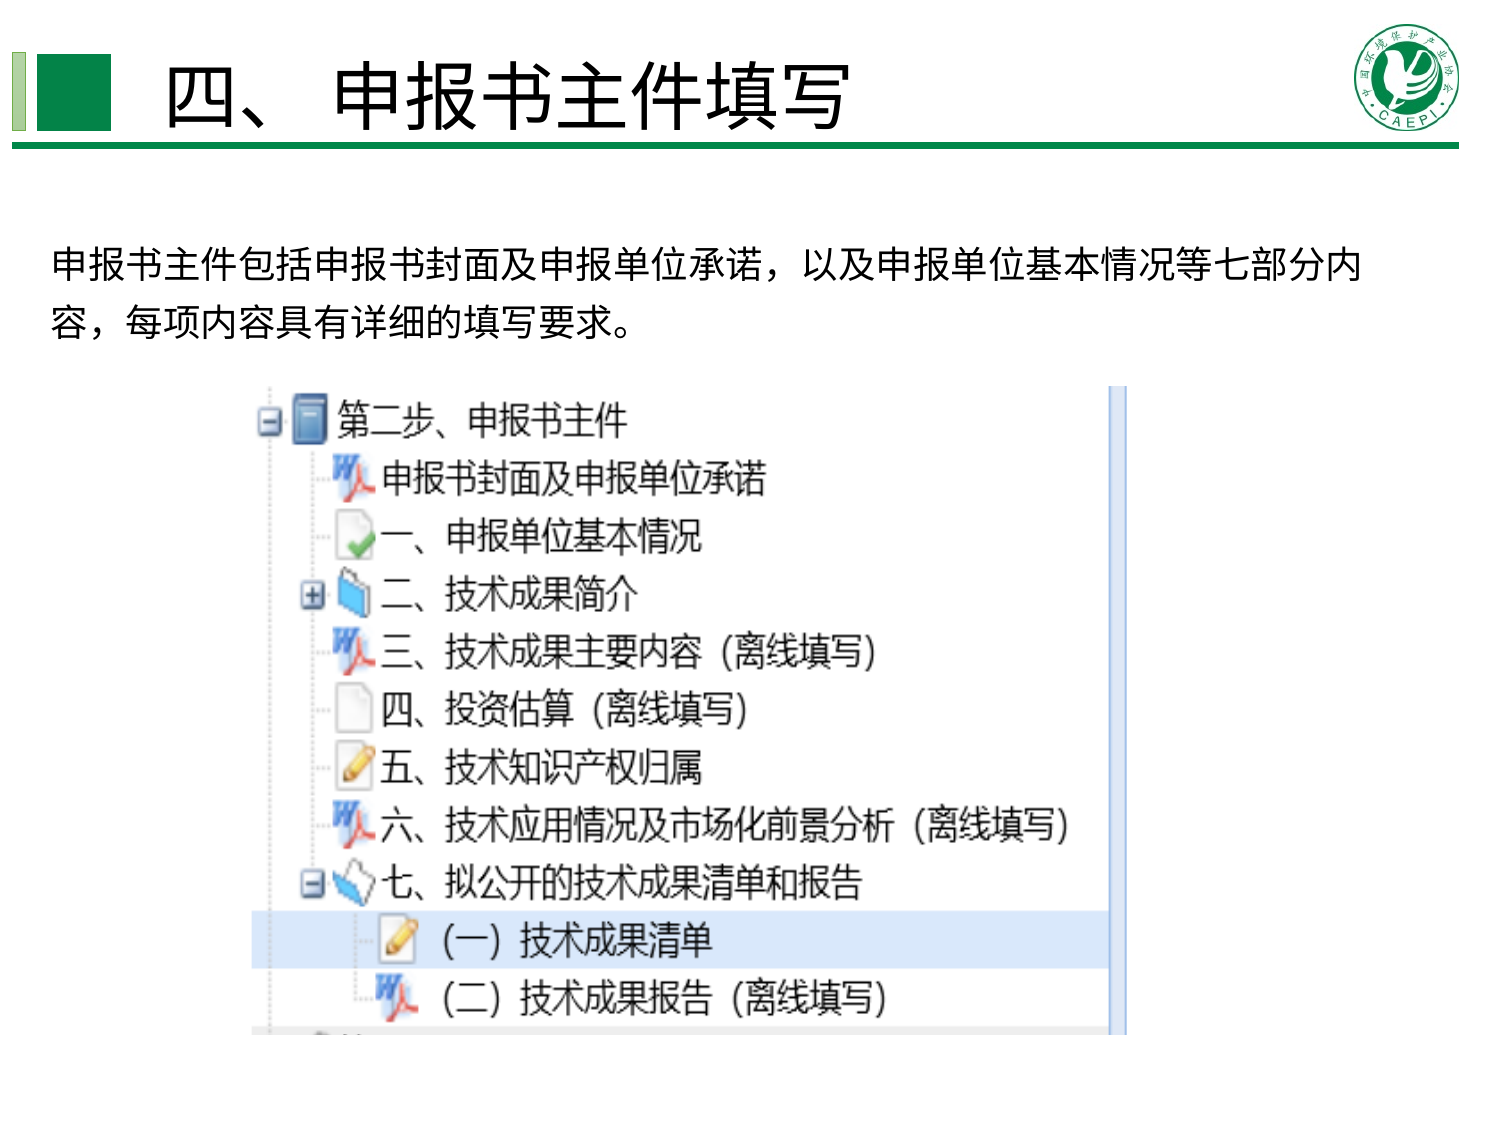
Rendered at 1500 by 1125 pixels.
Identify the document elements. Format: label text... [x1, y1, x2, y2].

picture [1354, 24, 1459, 131]
title 四、 申报书主件填写 [148, 52, 1443, 117]
text_box 申报书主件包括申报书封面及申报单位承诺，以及申报单位基本情况等七部分内容，每项内容具有详细的填写要求。 [35, 219, 1409, 352]
picture [251, 386, 1127, 1035]
